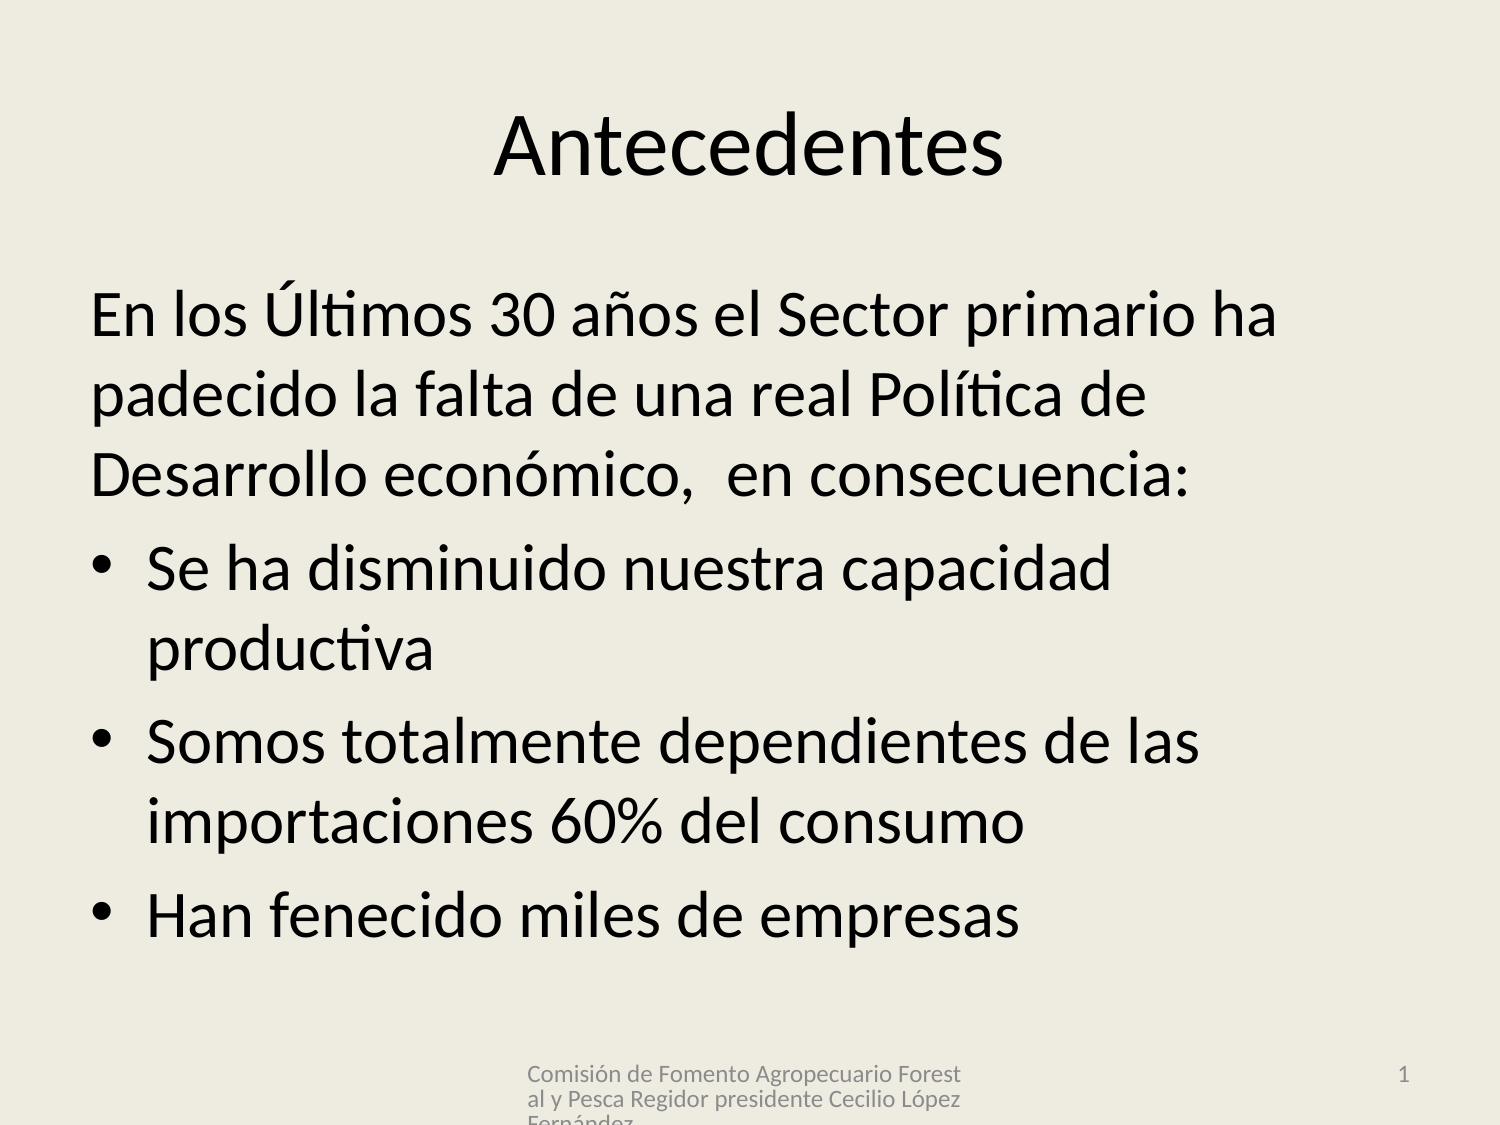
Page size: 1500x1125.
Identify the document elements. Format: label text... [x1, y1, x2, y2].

footer Comisión de Fomento Agropecuario Forestal y Pesca Regidor presidente Cecilio López Fernández [512, 1042, 988, 1103]
title Antecedentes [75, 45, 1425, 233]
slide_number 1 [1074, 1042, 1425, 1103]
list En los Últimos 30 años el Sector primario ha padecido la falta de una real Política de Desarrollo económico, en consecuencia: Se ha disminuido nuestra capacidad productiva Somos totalmente dependientes de las importaciones 60% del consumo Han fenecido miles de empresas [75, 262, 1425, 1047]
